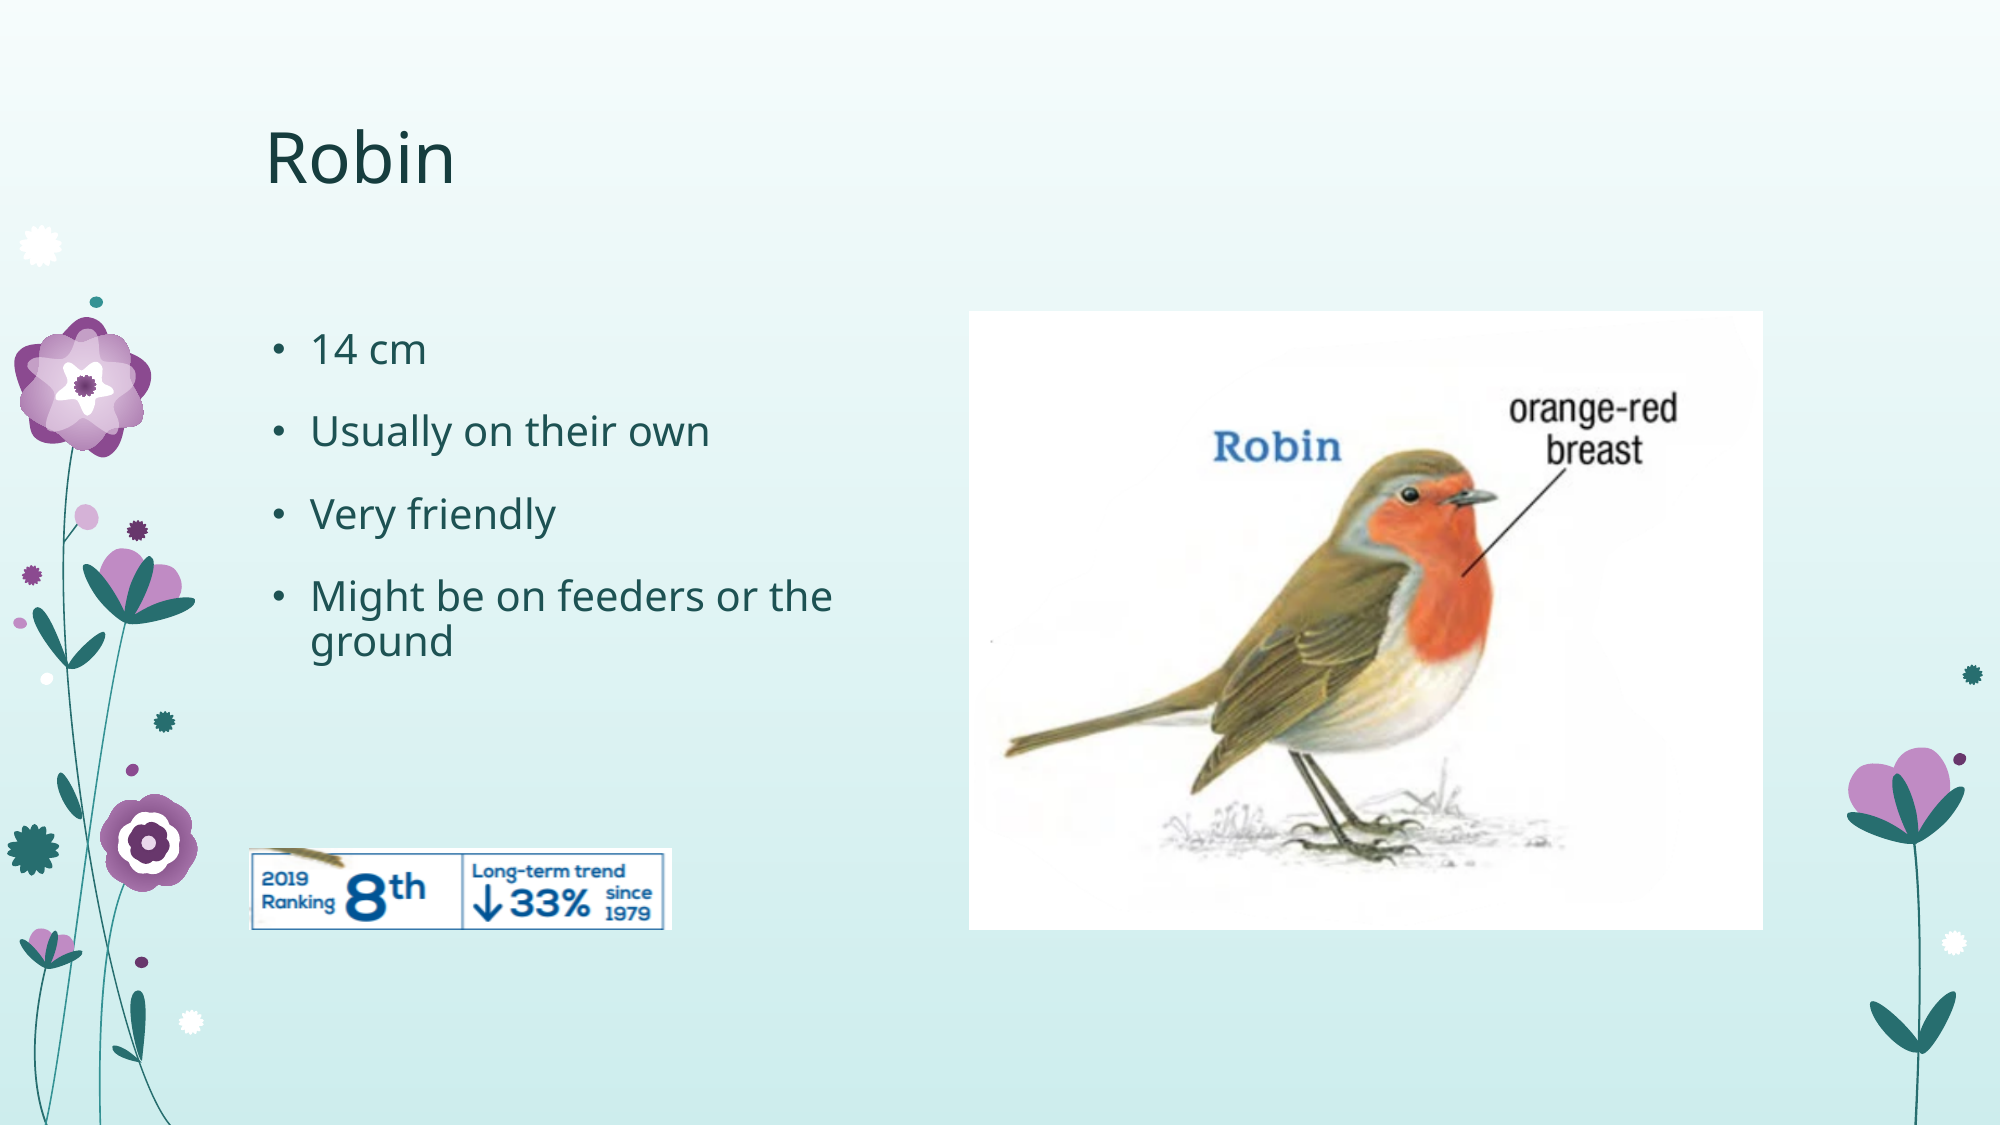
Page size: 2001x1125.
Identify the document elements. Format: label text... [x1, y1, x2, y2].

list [969, 311, 1763, 930]
list 14 cm Usually on their own Very friendly Might be on feeders or the ground [249, 320, 970, 996]
picture [249, 848, 672, 930]
title Robin [249, 92, 1750, 207]
